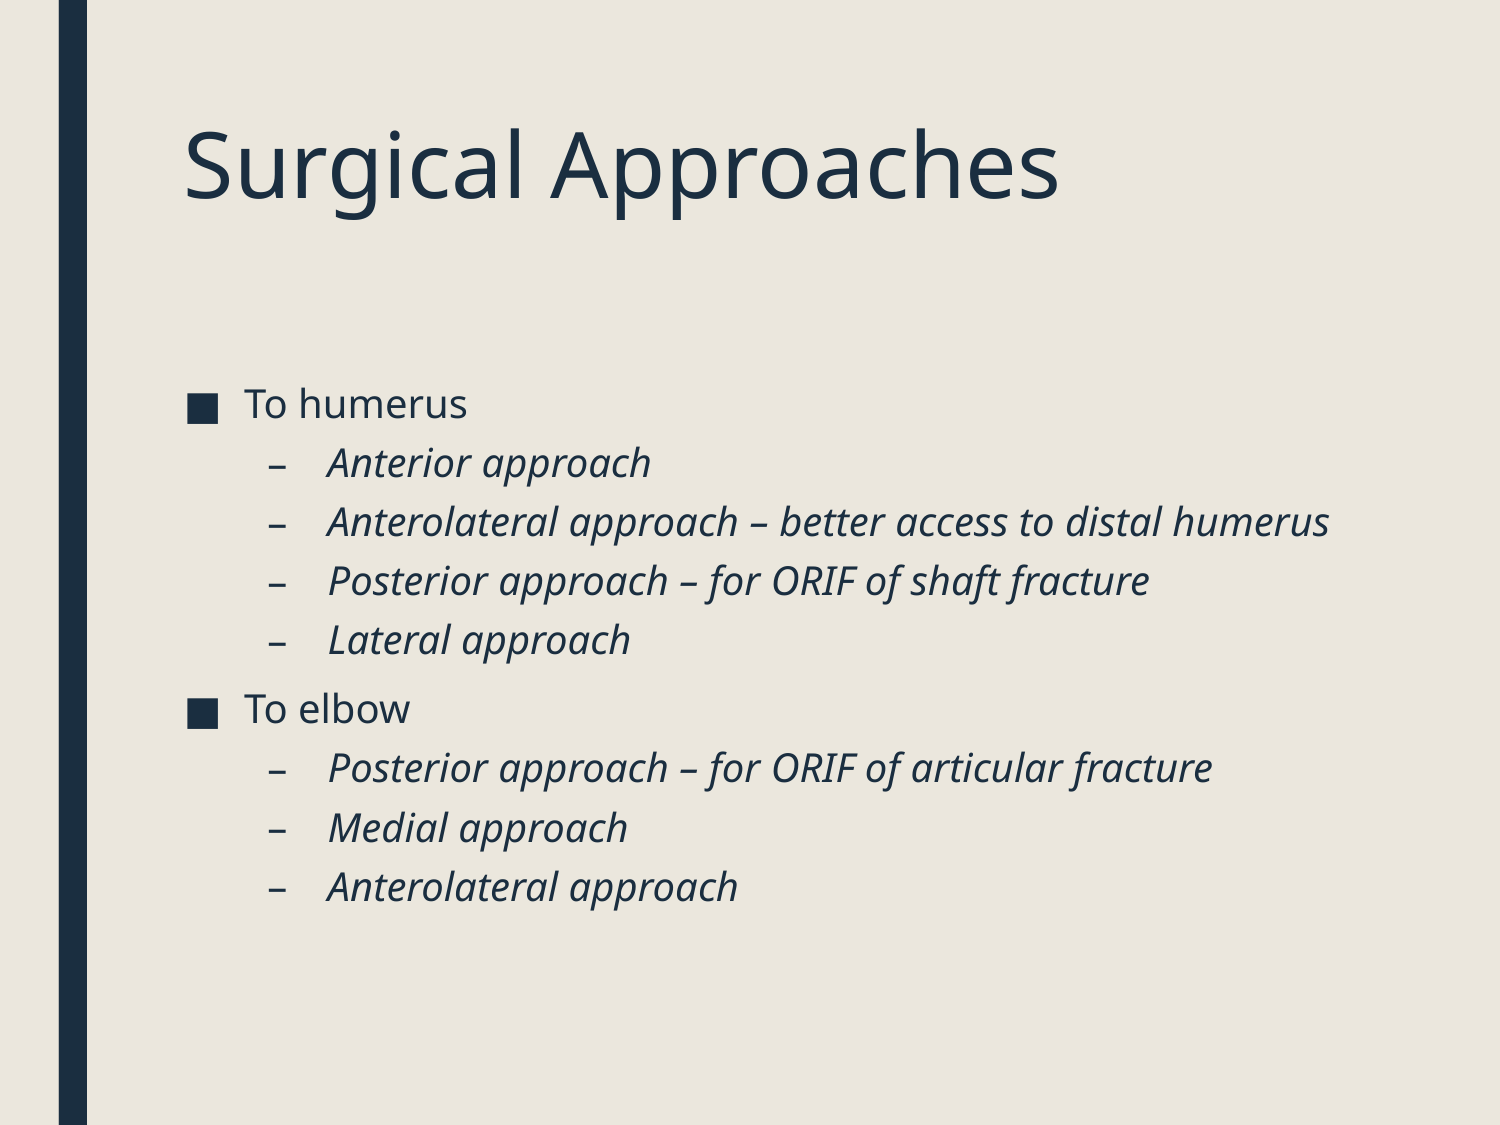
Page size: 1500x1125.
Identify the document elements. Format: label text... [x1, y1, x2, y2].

list To humerus Anterior approach Anterolateral approach – better access to distal humerus Posterior approach – for ORIF of shaft fracture Lateral approach To elbow Posterior approach – for ORIF of articular fracture Medial approach Anterolateral approach [168, 375, 1351, 963]
title Surgical Approaches [168, 112, 1351, 357]
